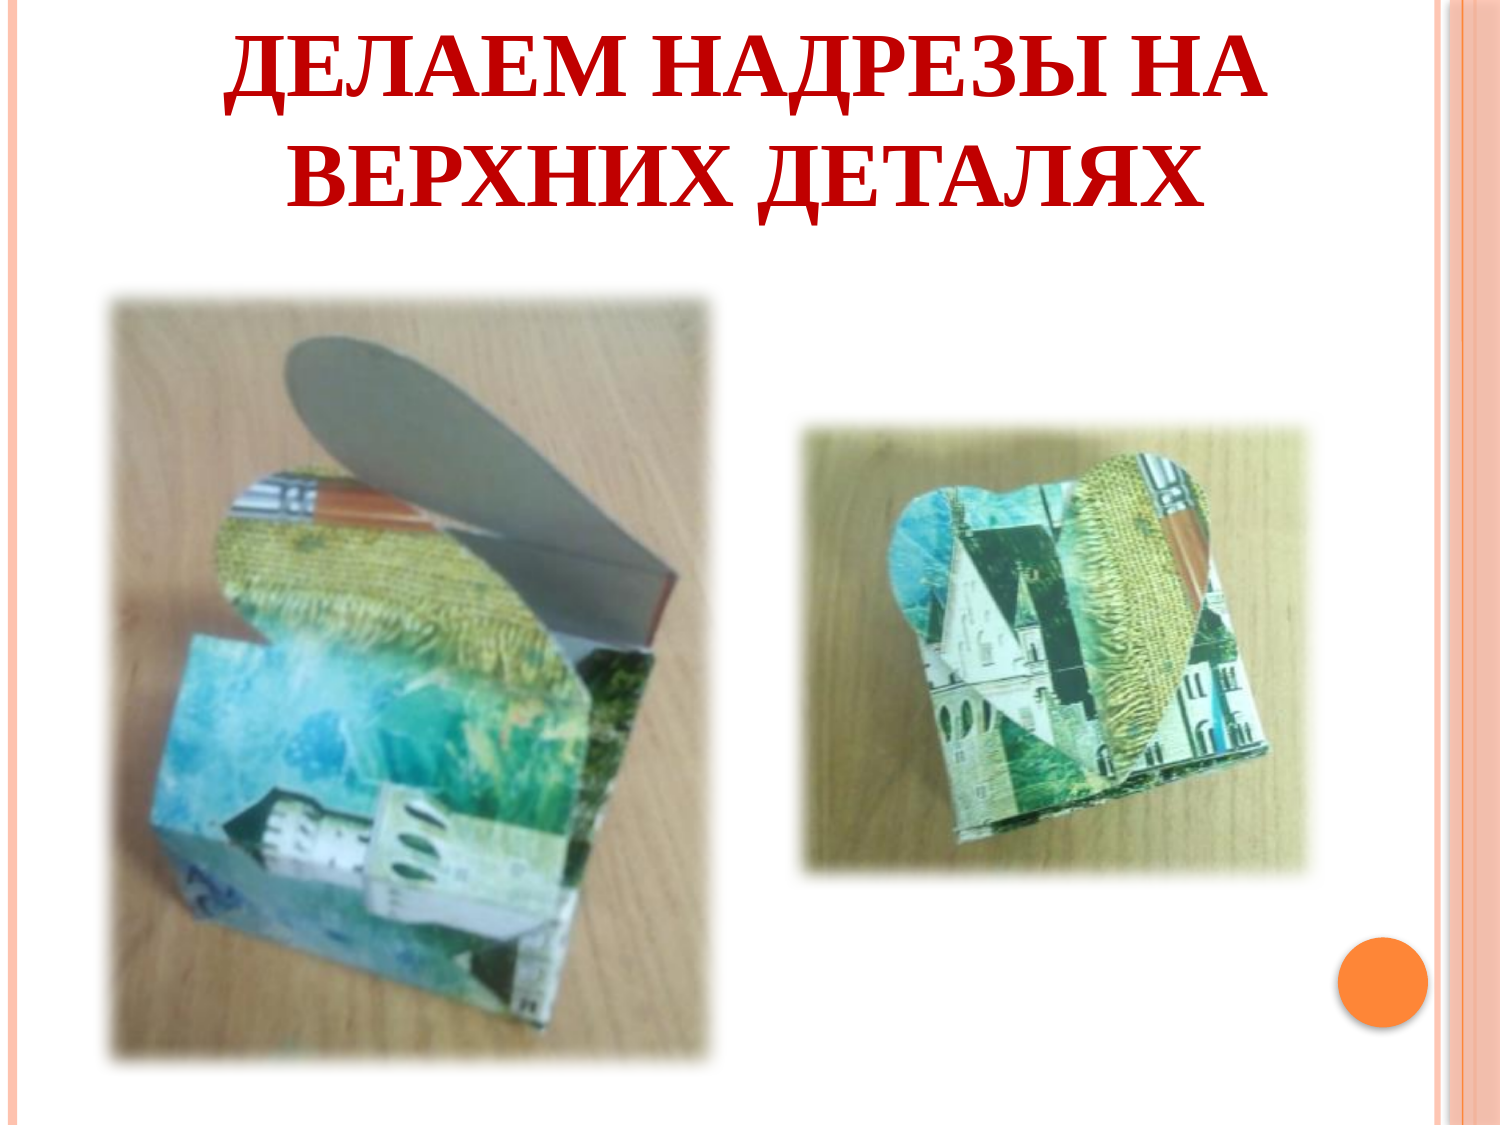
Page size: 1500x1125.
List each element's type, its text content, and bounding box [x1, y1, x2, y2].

title Делаем надрезы на верхних деталях [75, 45, 1418, 233]
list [784, 409, 1325, 892]
picture [93, 280, 727, 1079]
